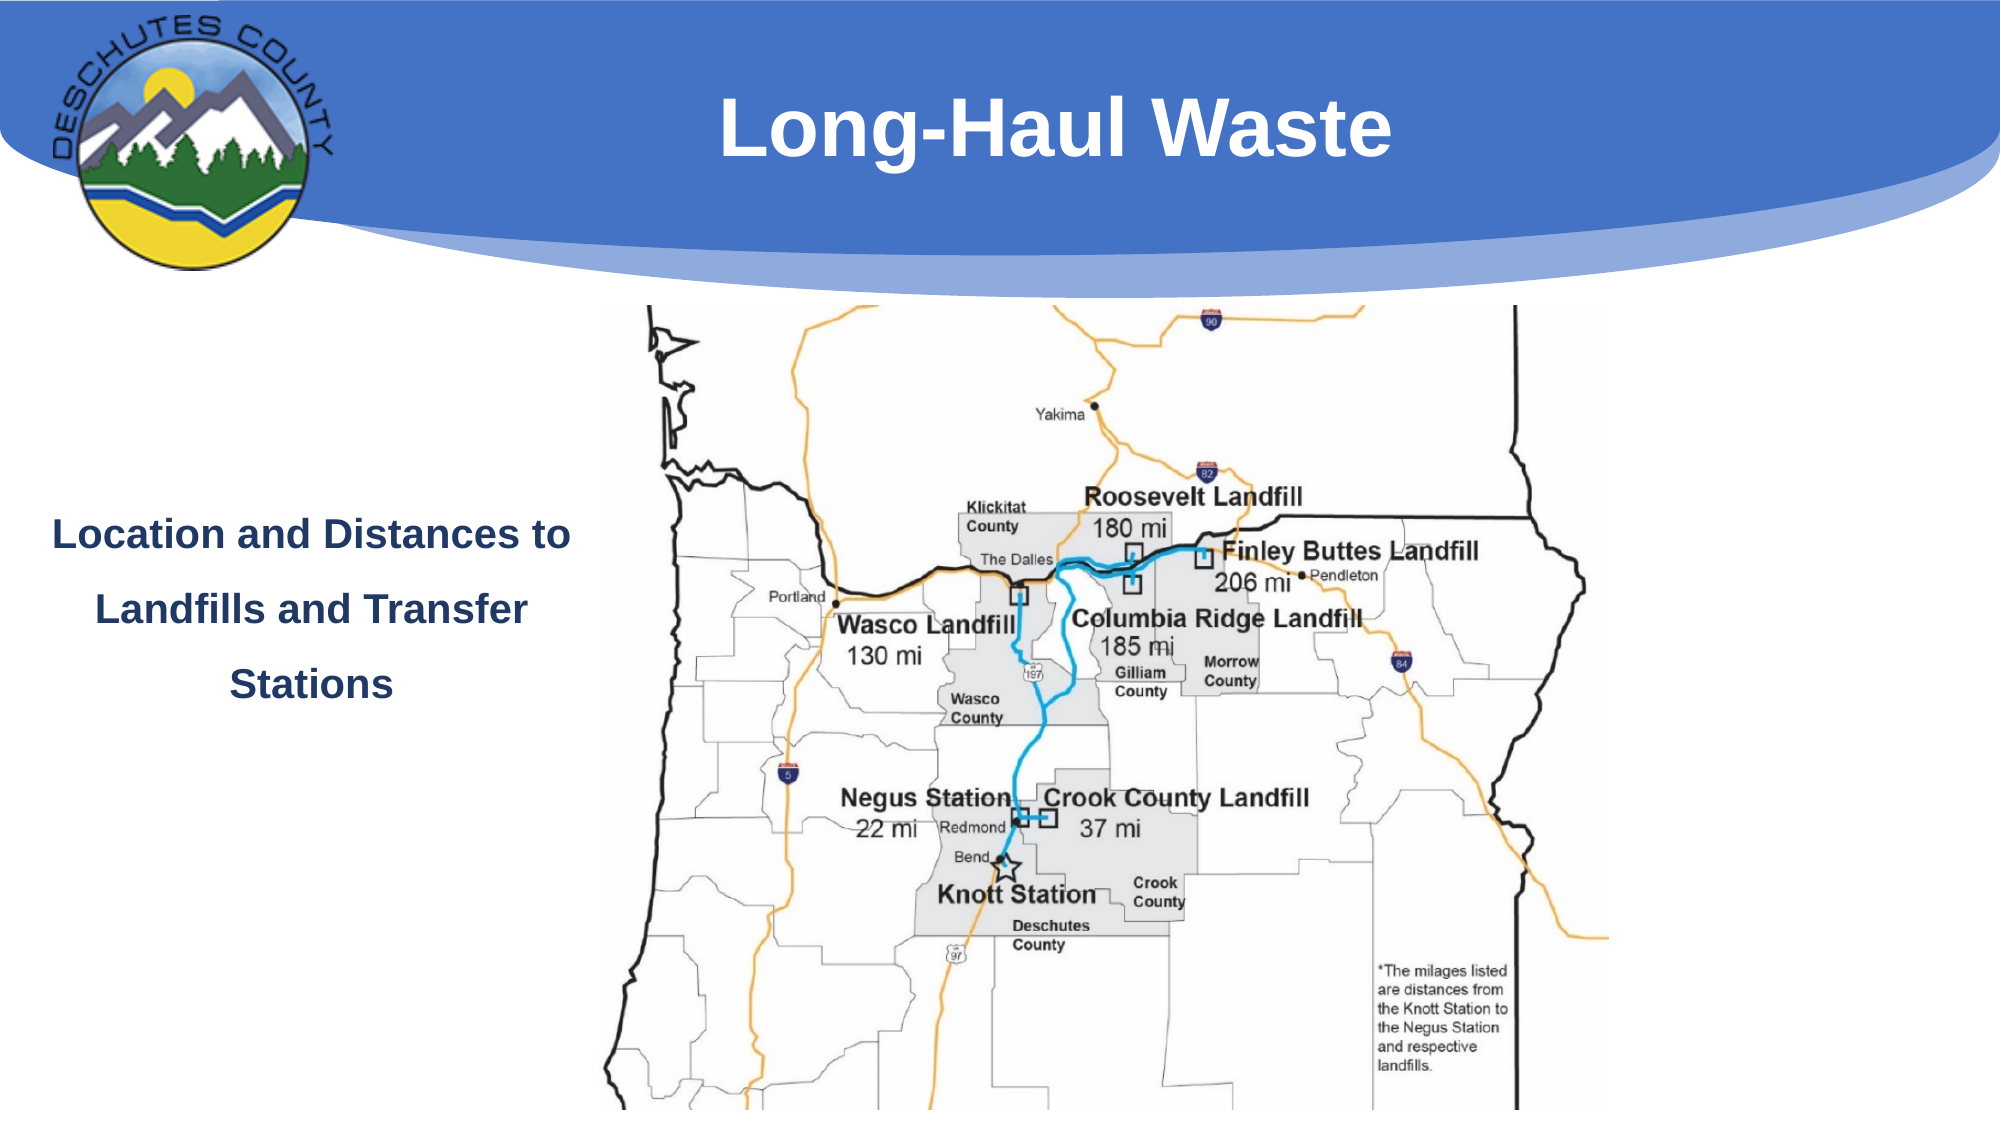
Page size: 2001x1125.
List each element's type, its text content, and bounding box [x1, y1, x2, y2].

text_box [0, 0, 2000, 257]
picture [599, 305, 1609, 1110]
text_box Long-Haul Waste [333, 65, 1896, 181]
text_box Location and Distances to Landfills and Transfer Stations [24, 474, 599, 715]
picture [53, 15, 333, 271]
text_box [343, 137, 2000, 299]
